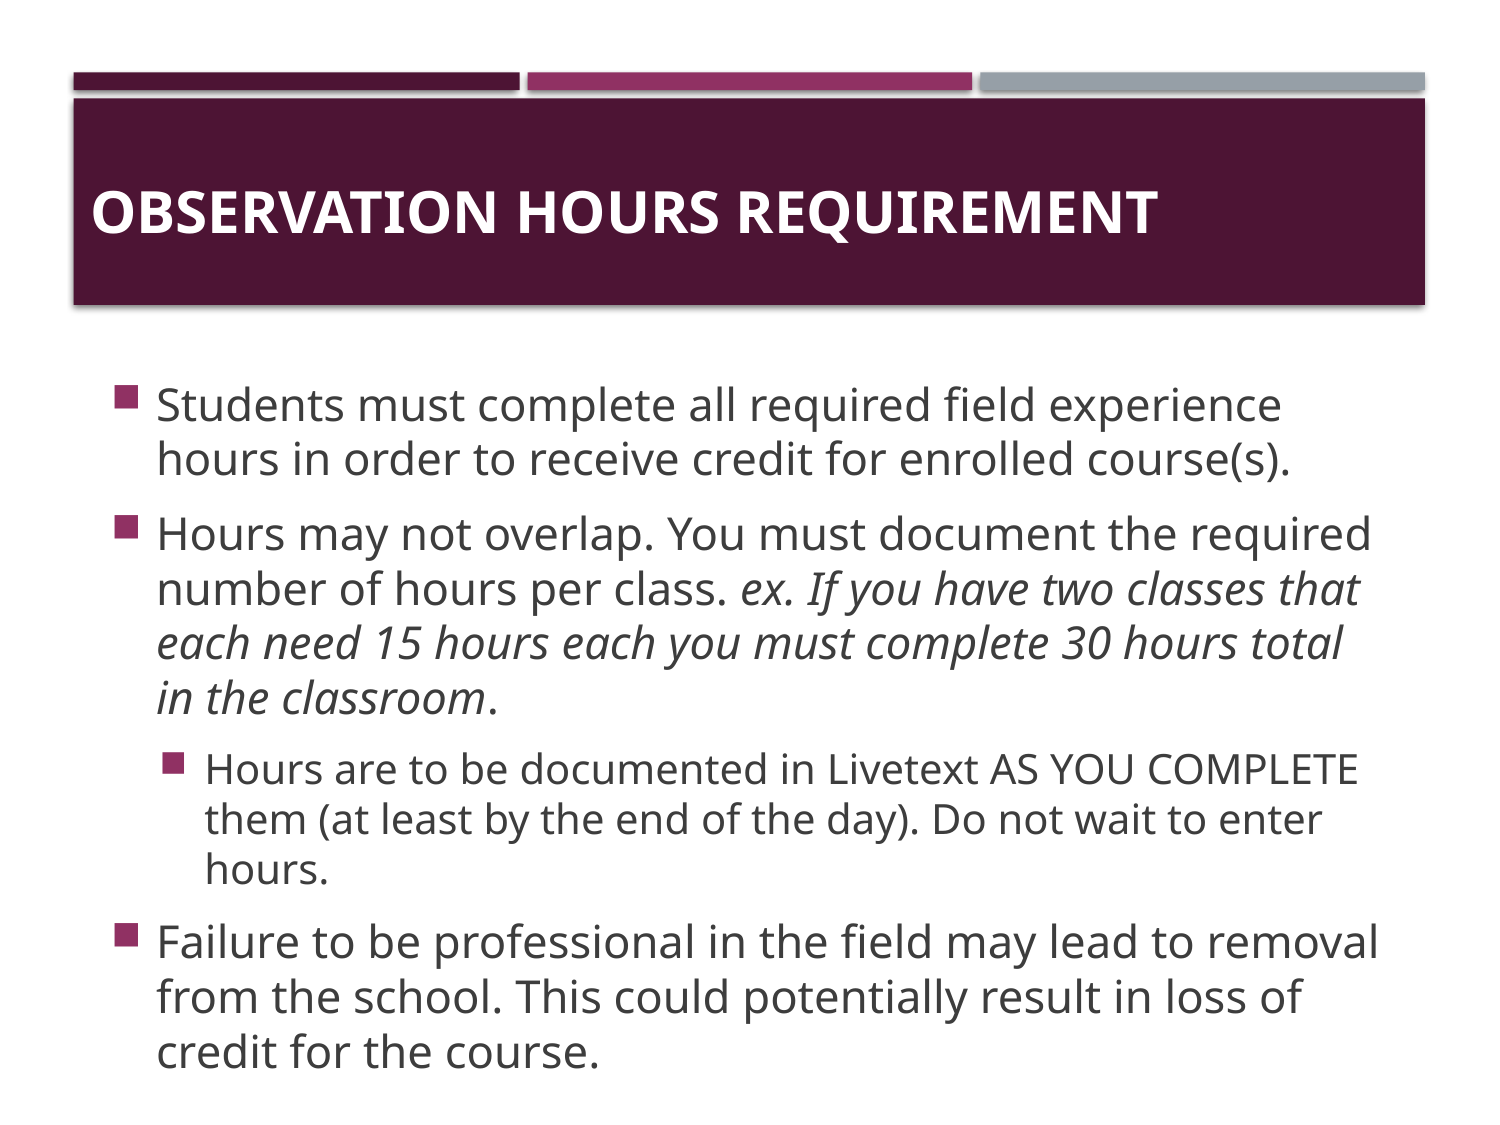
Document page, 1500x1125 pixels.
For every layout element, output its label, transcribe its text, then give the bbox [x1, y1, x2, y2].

list Students must complete all required field experience hours in order to receive credit for enrolled course(s). Hours may not overlap. You must document the required number of hours per class. ex. If you have two classes that each need 15 hours each you must complete 30 hours total in the classroom. Hours are to be documented in Livetext AS YOU COMPLETE them (at least by the end of the day). Do not wait to enter hours. Failure to be professional in the field may lead to removal from the school. This could potentially result in loss of credit for the course. [95, 365, 1406, 1088]
title Observation hours requirement [75, 75, 1386, 253]
